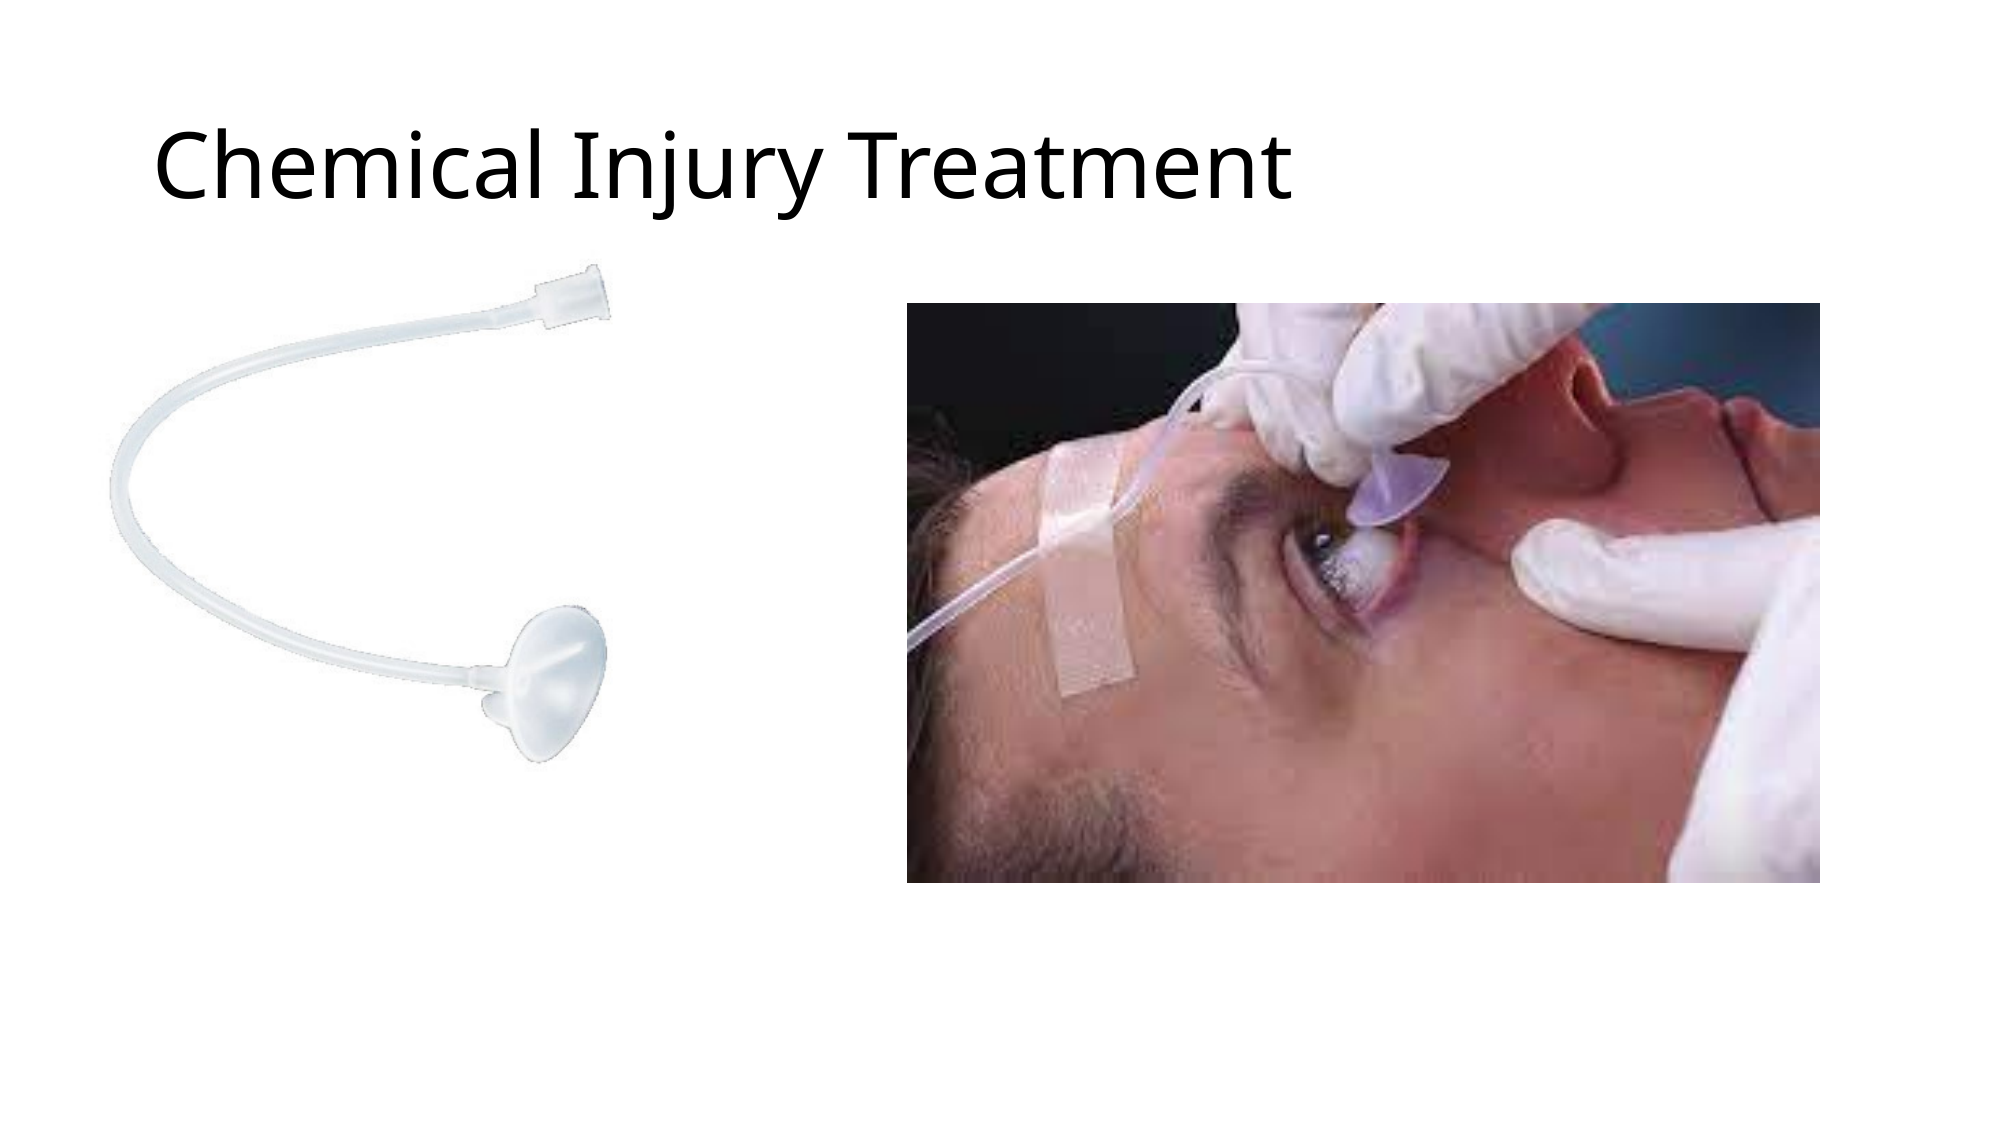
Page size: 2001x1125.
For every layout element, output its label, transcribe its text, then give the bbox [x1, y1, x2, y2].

title Chemical Injury Treatment [137, 59, 1863, 278]
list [88, 247, 625, 784]
picture [907, 303, 1820, 883]
